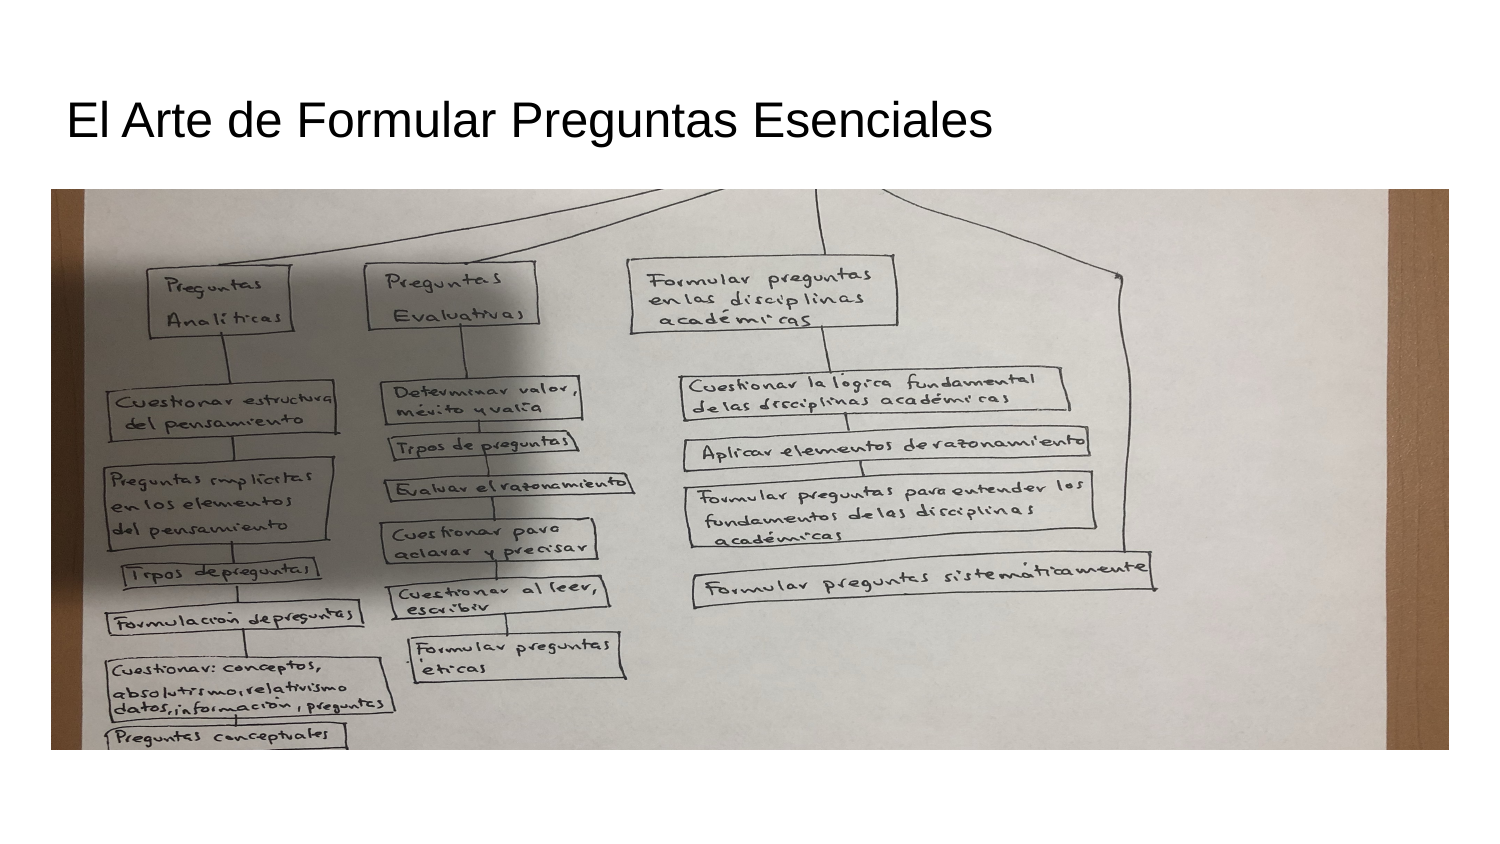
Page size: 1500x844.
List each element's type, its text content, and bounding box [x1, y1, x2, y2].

title El Arte de Formular Preguntas Esenciales [51, 72, 1449, 167]
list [50, 188, 1450, 750]
